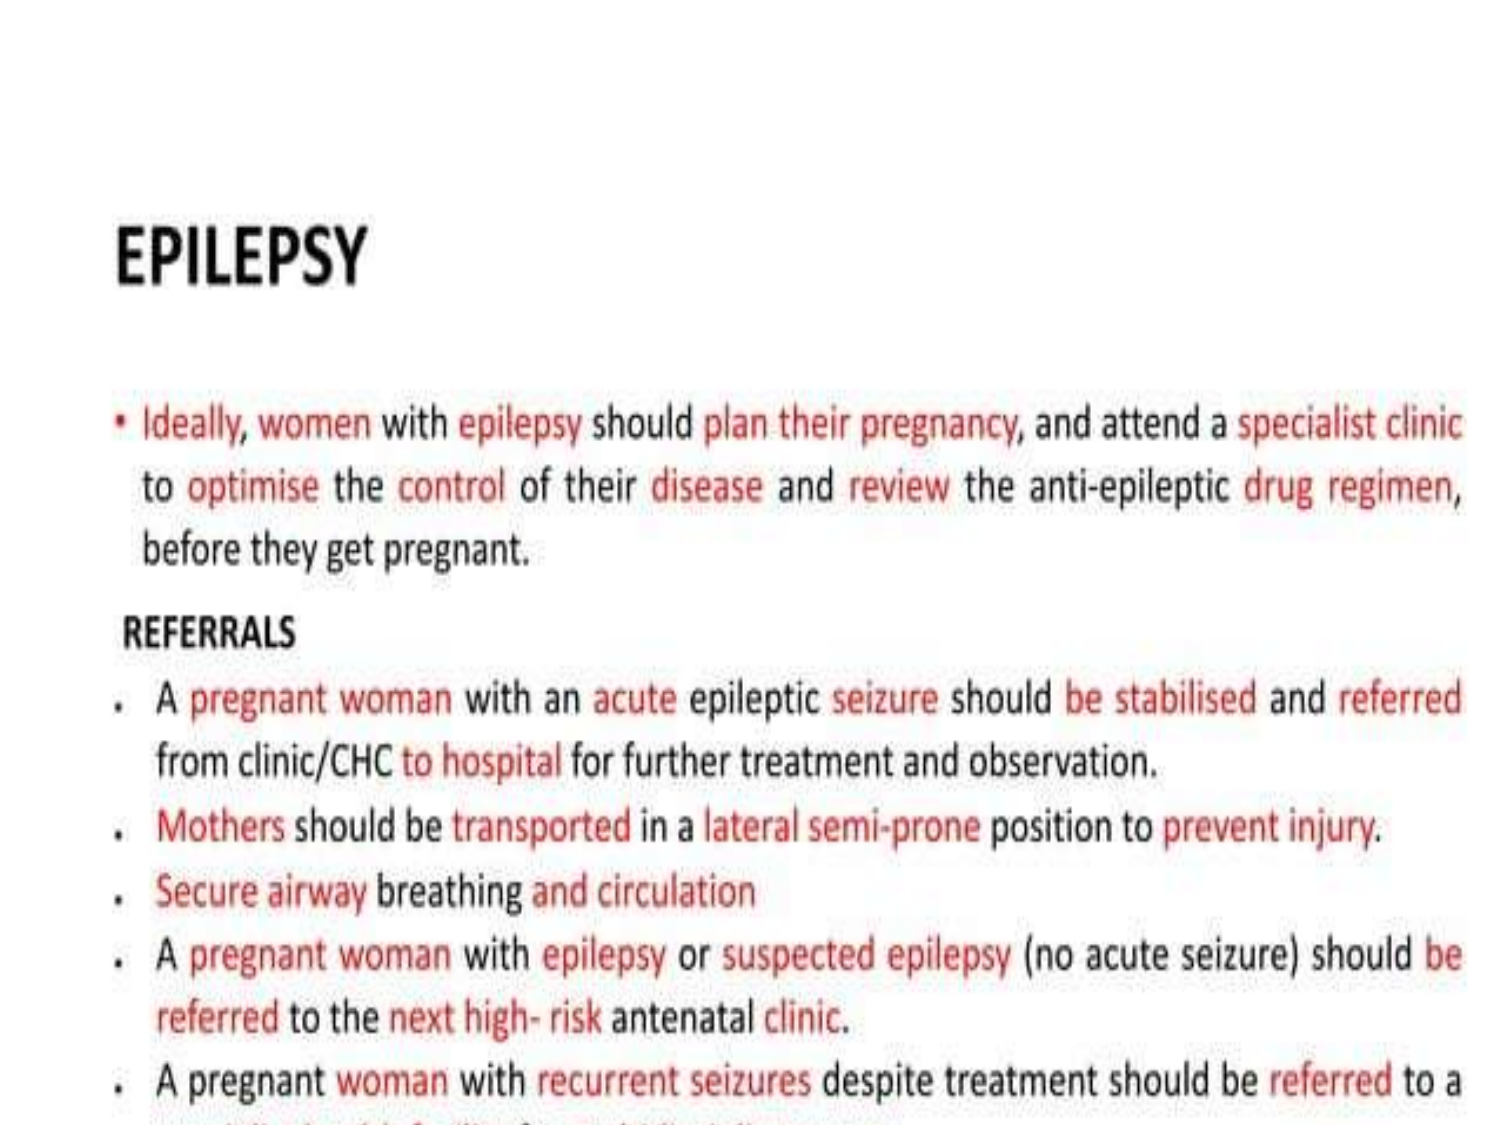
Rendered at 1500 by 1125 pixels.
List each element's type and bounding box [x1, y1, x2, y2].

picture [0, 139, 1500, 1125]
